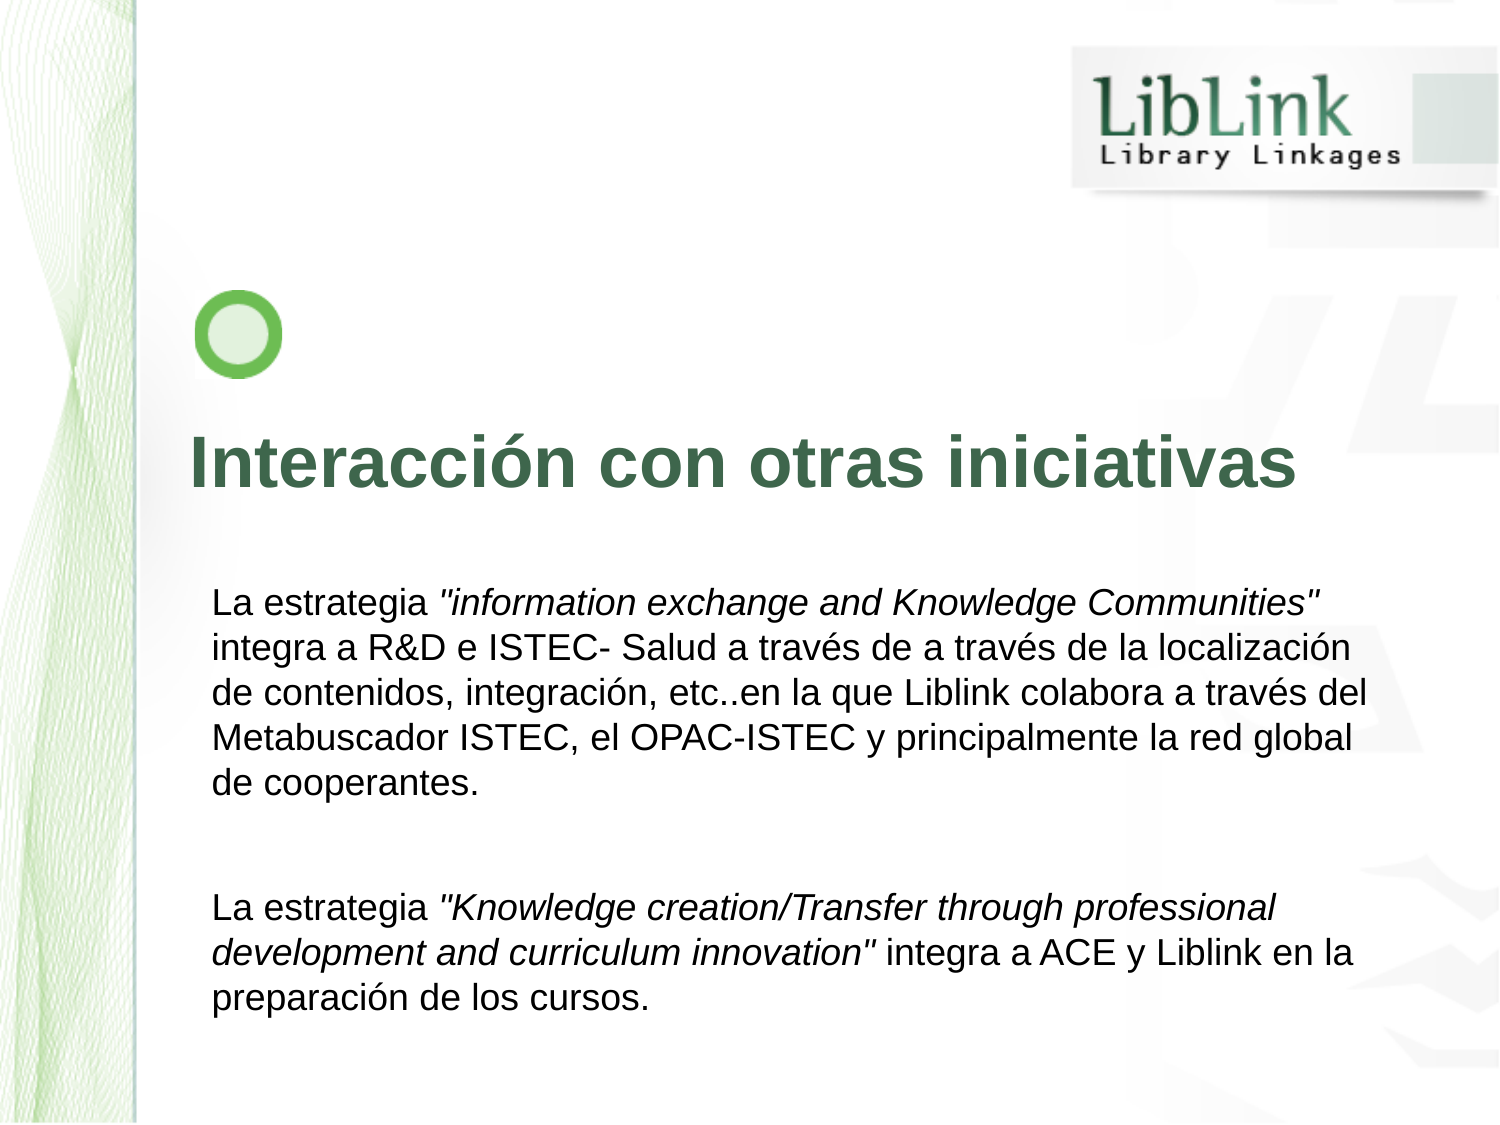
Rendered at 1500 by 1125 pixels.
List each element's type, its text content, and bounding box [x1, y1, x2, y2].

text_box [194, 290, 283, 379]
text_box Interacción con otras iniciativas [137, 298, 1352, 517]
picture [0, 0, 1500, 1125]
text_box La estrategia "information exchange and Knowledge Communities" integra a R&D e ISTEC- Salud a través de a través de la localización de contenidos, integración, etc..en la que Liblink colabora a través del Metabuscador ISTEC, el OPAC-ISTEC y principalmente la red global de cooperantes. La estrategia "Knowledge creation/Transfer through professional development and curriculum innovation" integra a ACE y Liblink en la preparación de los cursos. [196, 562, 1388, 1125]
